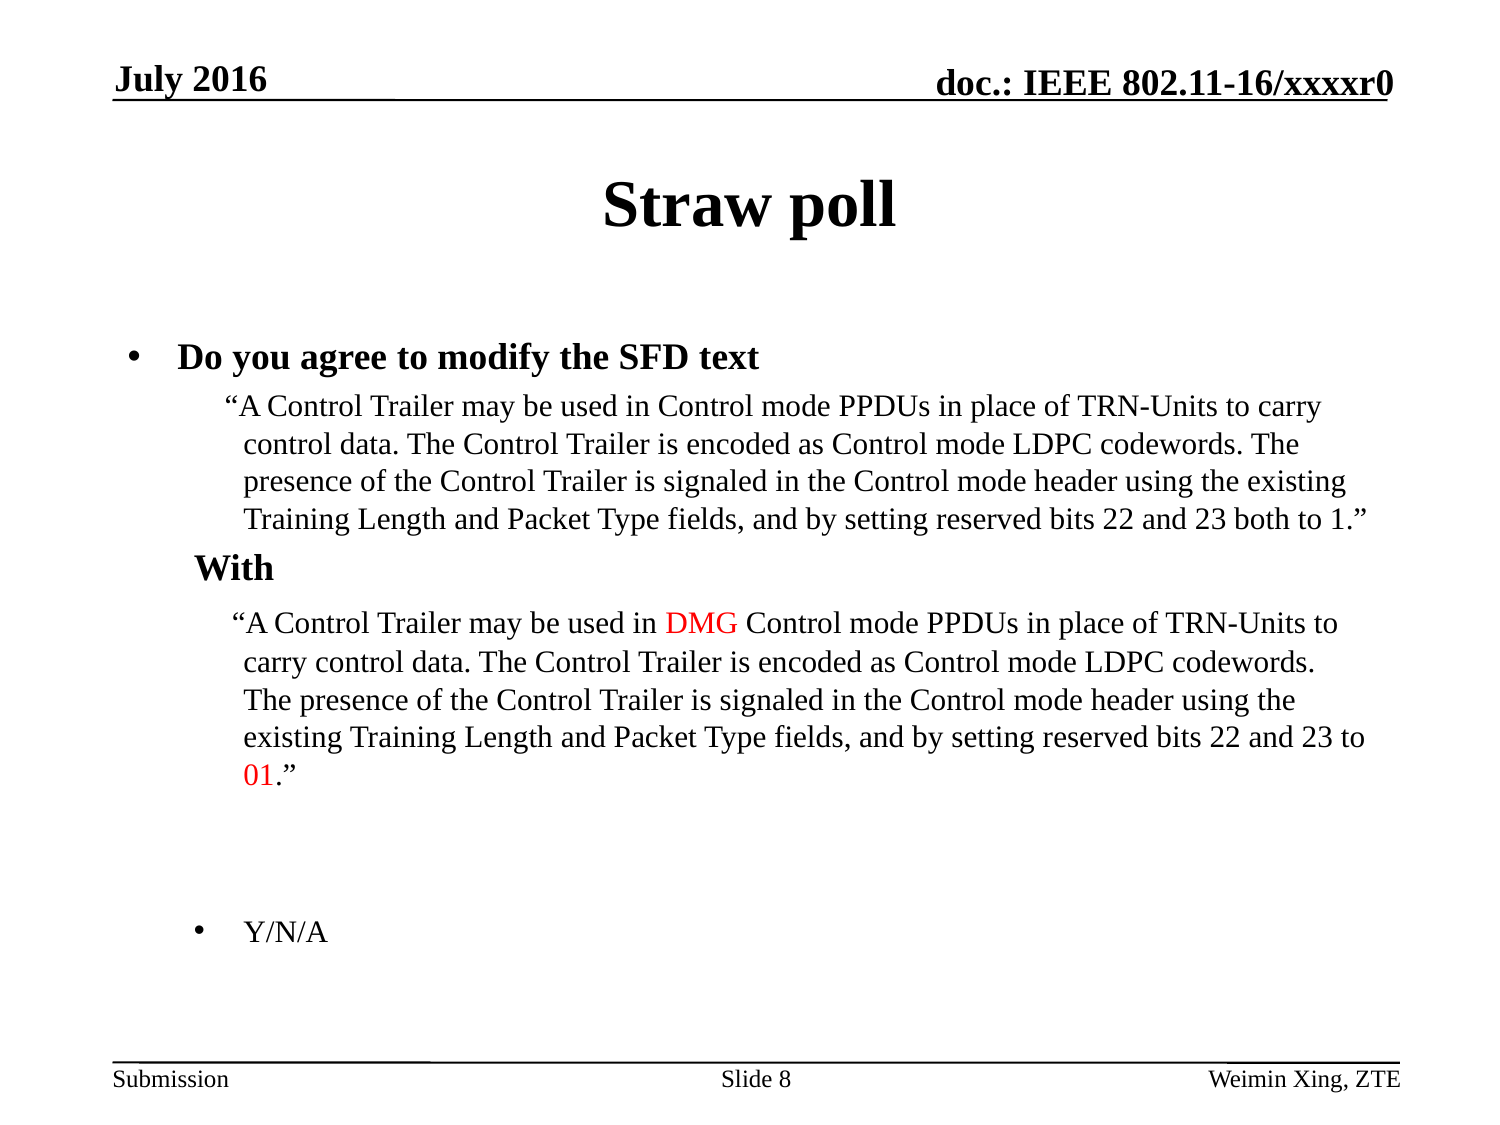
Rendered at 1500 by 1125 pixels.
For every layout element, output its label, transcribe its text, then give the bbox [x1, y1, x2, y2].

slide_number Slide 8 [712, 1061, 800, 1123]
footer Weimin Xing, ZTE [878, 1061, 1402, 1093]
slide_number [114, 54, 423, 100]
list Do you agree to modify the SFD text “A Control Trailer may be used in Control mode PPDUs in place of TRN-Units to carry control data. The Control Trailer is encoded as Control mode LDPC codewords. The presence of the Control Trailer is signaled in the Control mode header using the existing Training Length and Packet Type fields, and by setting reserved bits 22 and 23 both to 1.” With “A Control Trailer may be used in DMG Control mode PPDUs in place of TRN-Units to carry control data. The Control Trailer is encoded as Control mode LDPC codewords. The presence of the Control Trailer is signaled in the Control mode header using the existing Training Length and Packet Type fields, and by setting reserved bits 22 and 23 to 01.” Y/N/A [112, 324, 1388, 1000]
title Straw poll [112, 112, 1388, 288]
